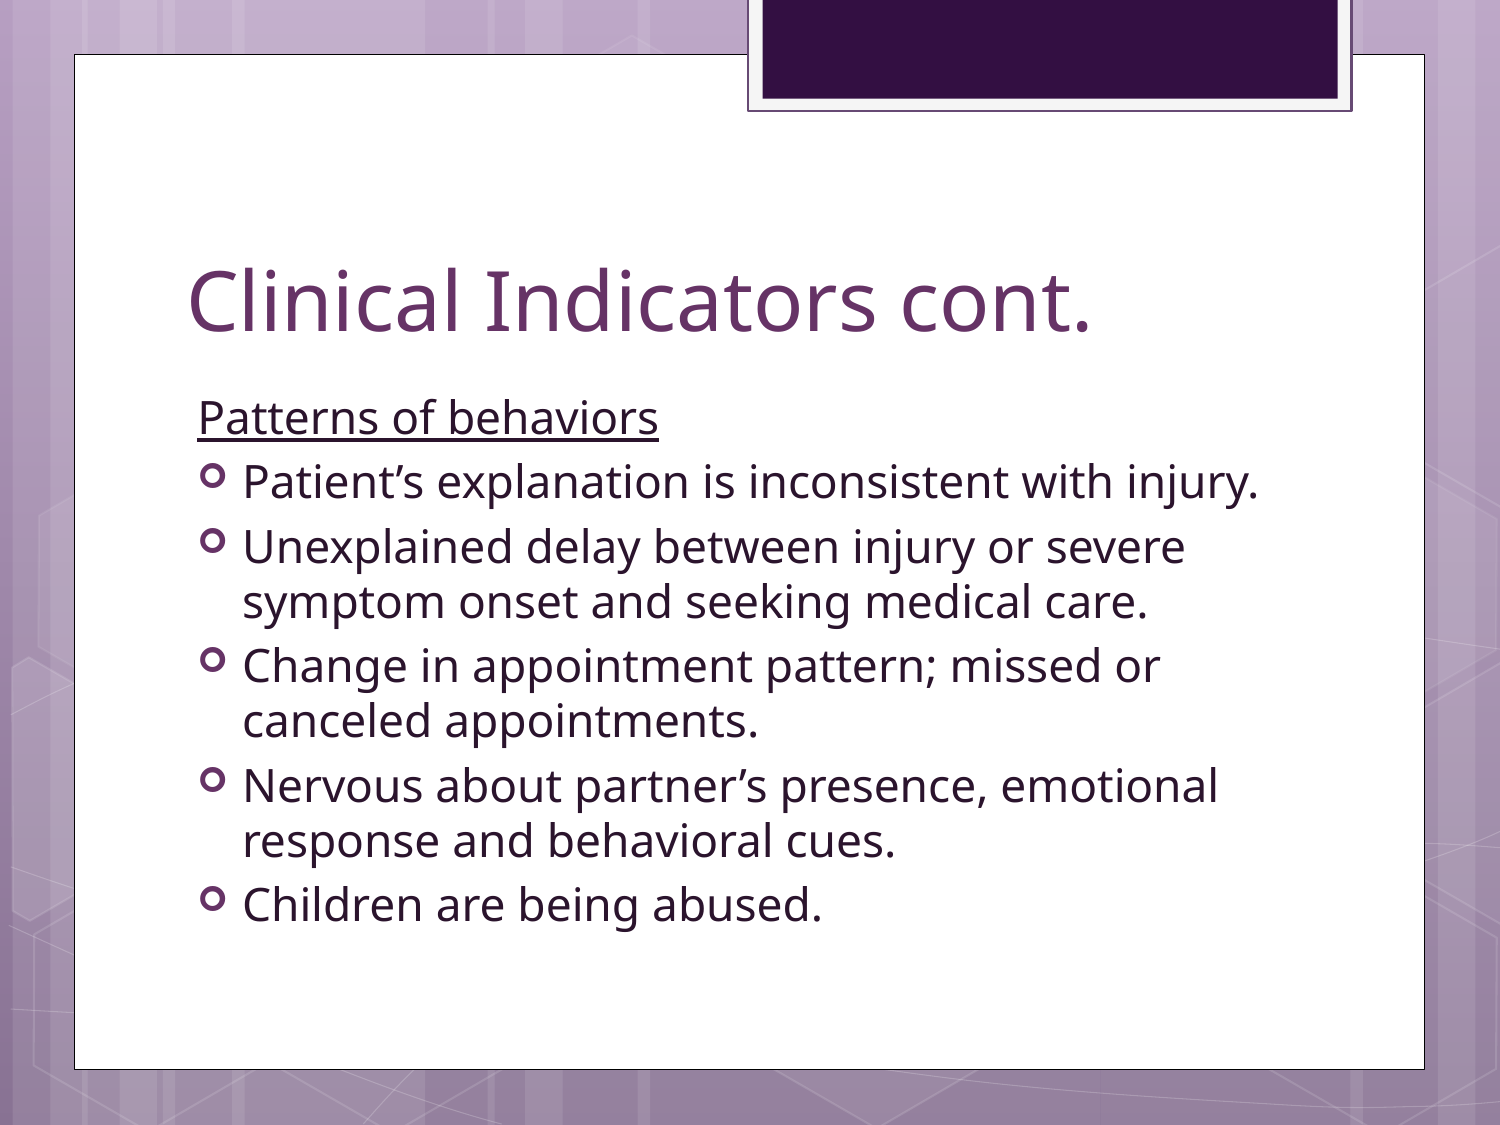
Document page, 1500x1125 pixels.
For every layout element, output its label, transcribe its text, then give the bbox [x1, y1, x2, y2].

title Clinical Indicators cont. [171, 168, 1324, 357]
list Patterns of behaviors Patient’s explanation is inconsistent with injury. Unexplained delay between injury or severe symptom onset and seeking medical care. Change in appointment pattern; missed or canceled appointments. Nervous about partner’s presence, emotional response and behavioral cues. Children are being abused. [171, 381, 1283, 957]
